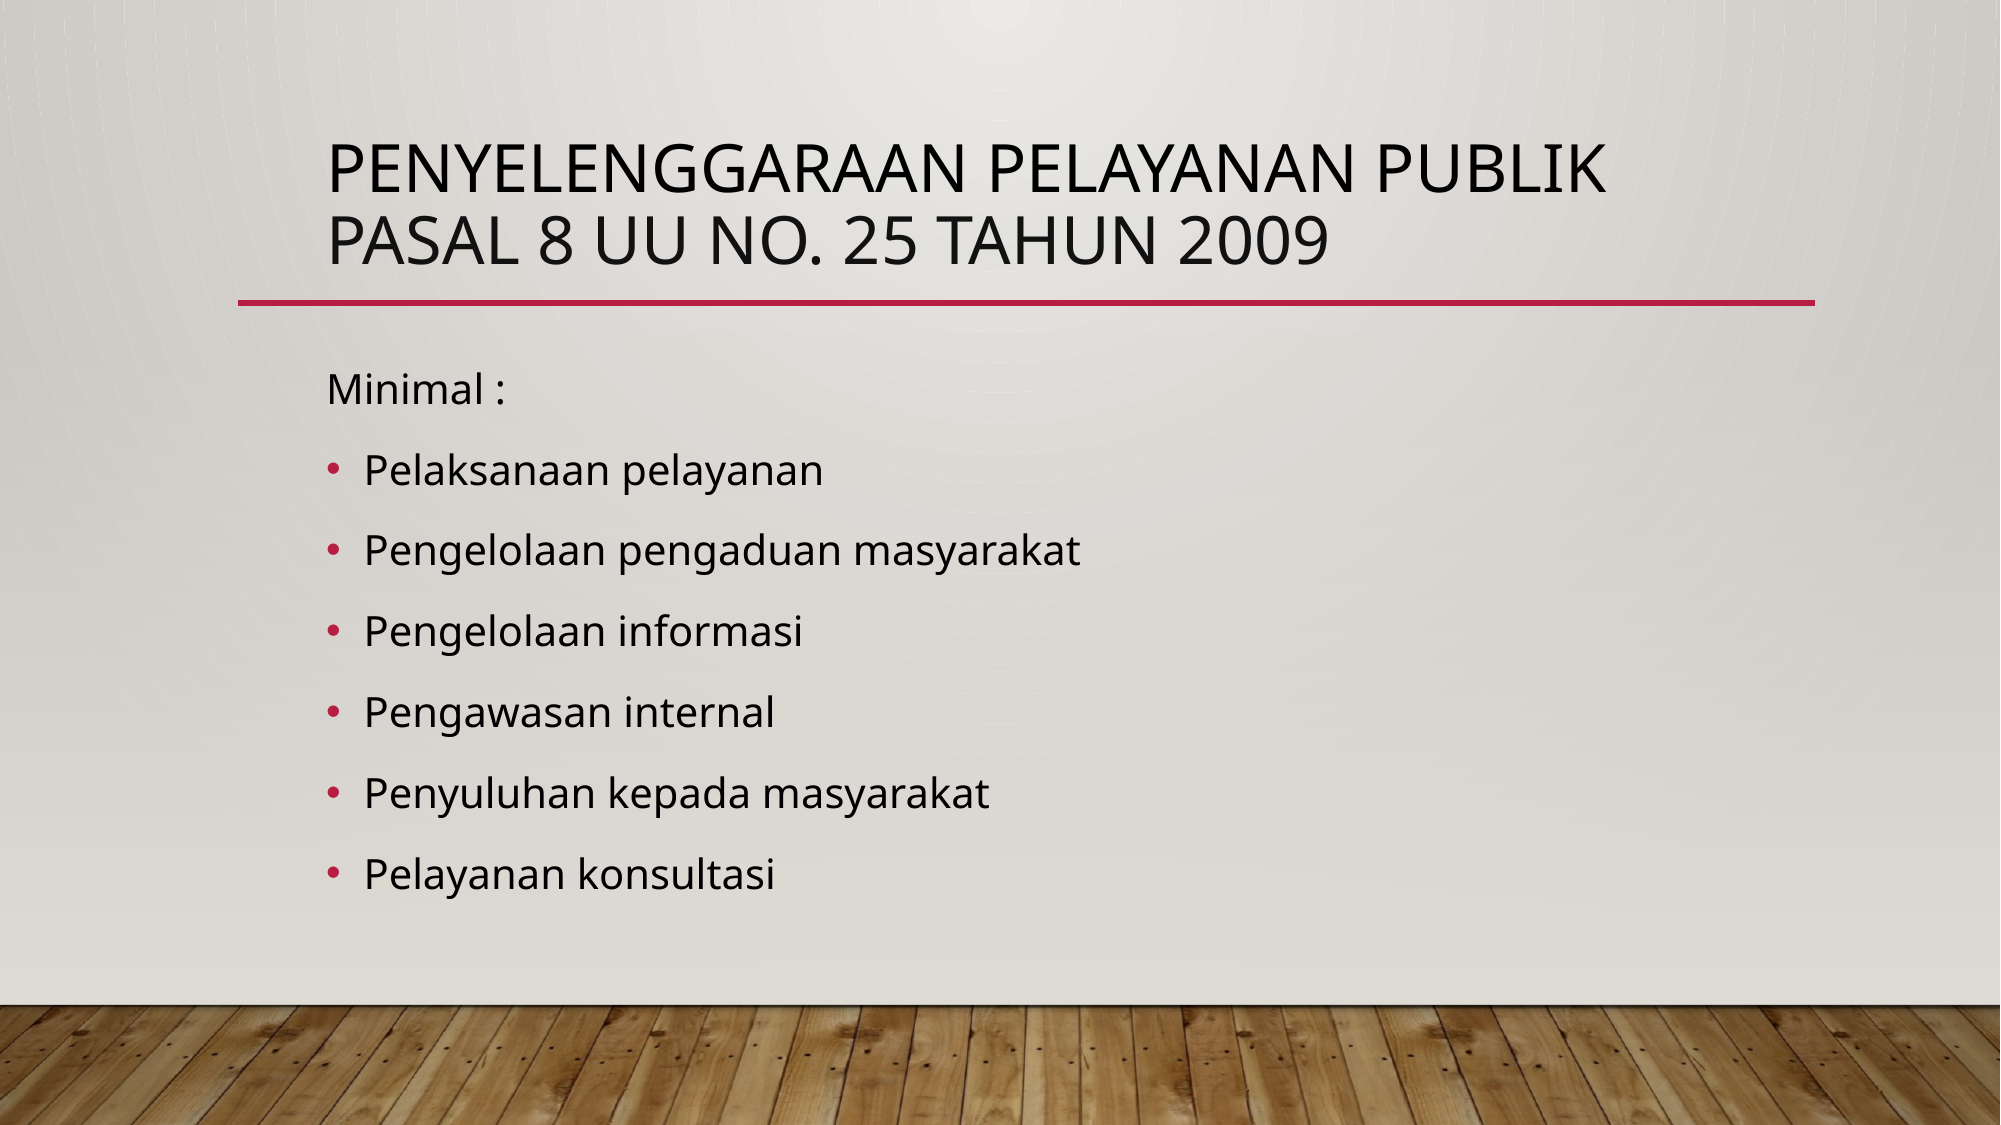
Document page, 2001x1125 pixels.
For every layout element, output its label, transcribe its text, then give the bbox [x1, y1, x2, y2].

title PENYELENGGARAAN PELAYANAN PUBLIK Pasal 8 UU No. 25 Tahun 2009 [311, 127, 2000, 345]
picture [0, 1005, 2000, 1125]
list Minimal : Pelaksanaan pelayanan Pengelolaan pengaduan masyarakat Pengelolaan informasi Pengawasan internal Penyuluhan kepada masyarakat Pelayanan konsultasi [311, 345, 2000, 1059]
